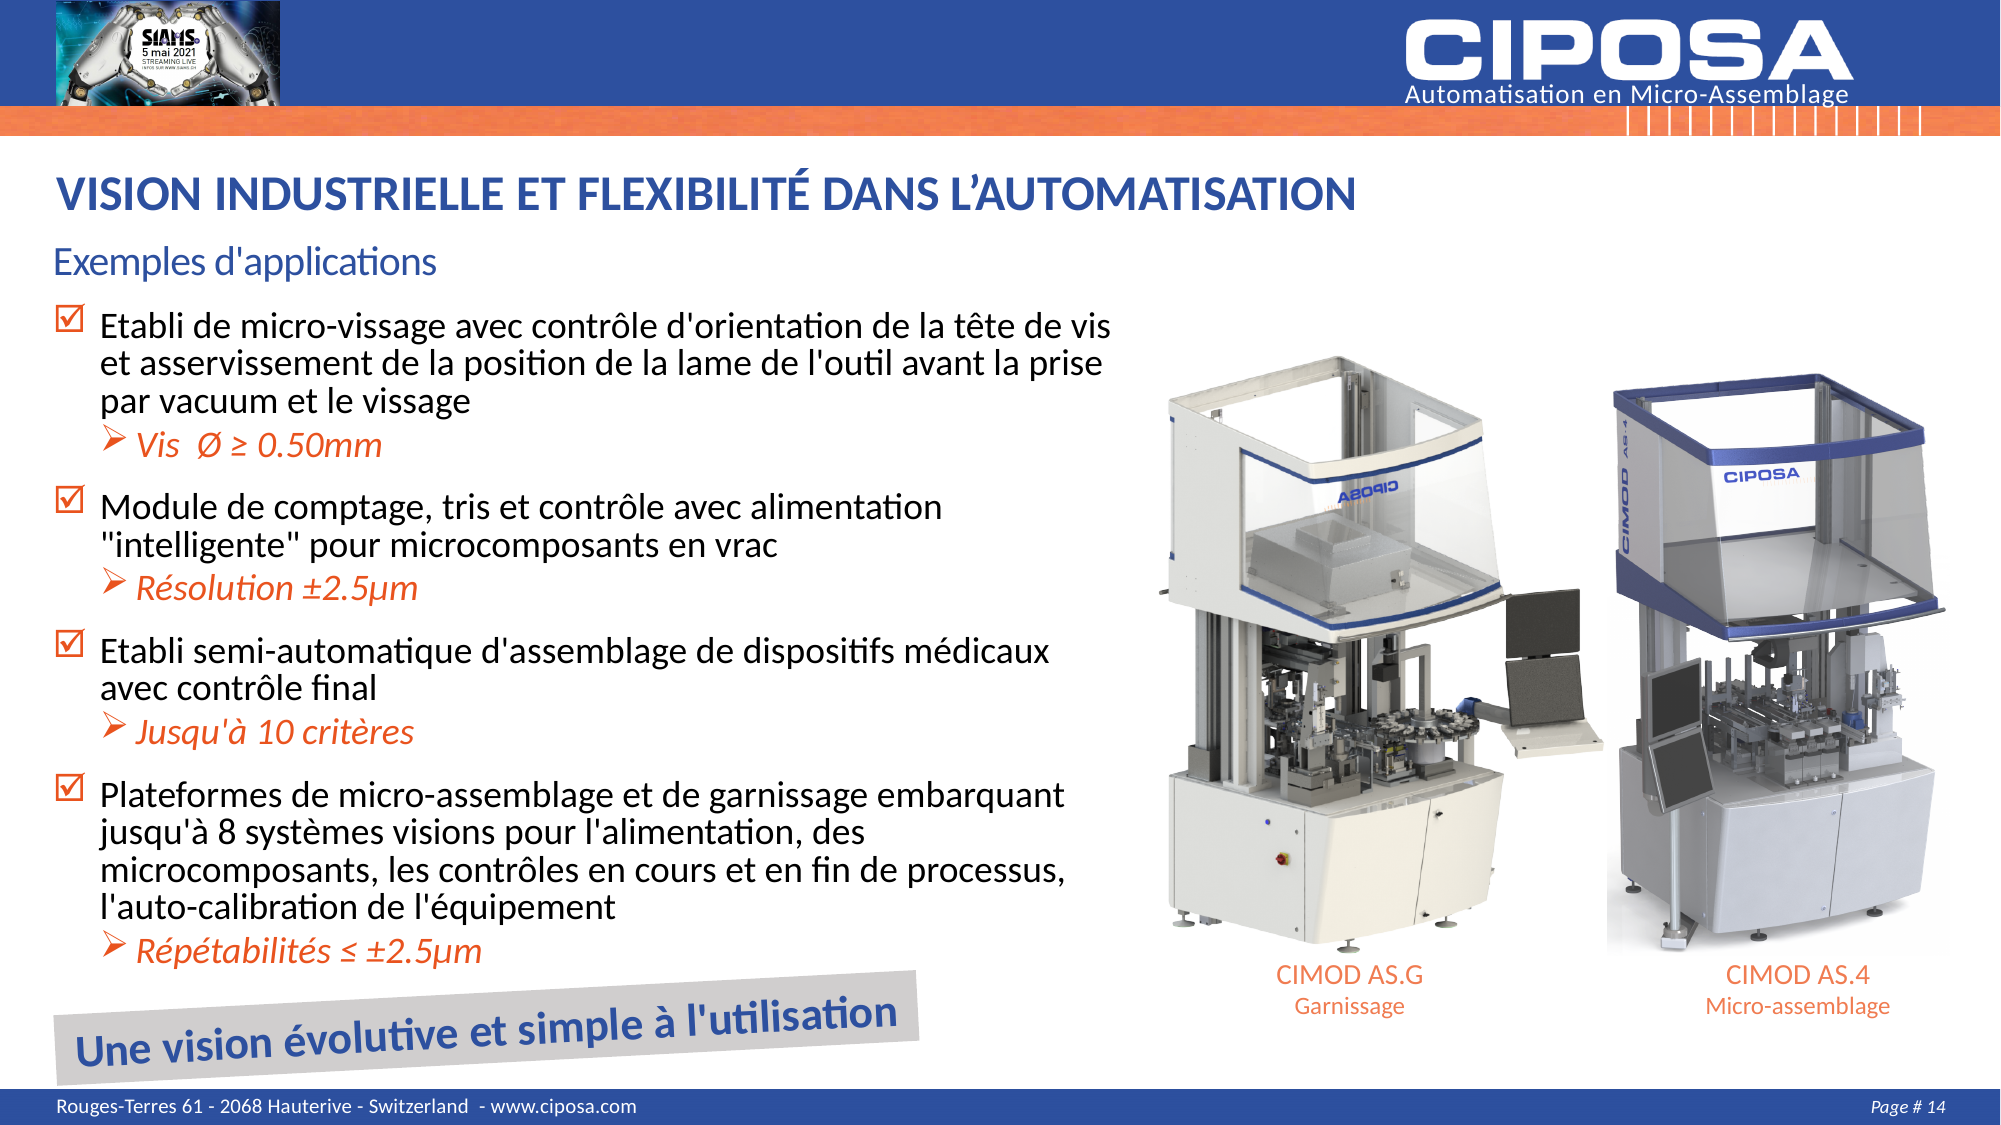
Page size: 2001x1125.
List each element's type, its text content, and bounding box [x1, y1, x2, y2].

text_box CIMOD AS.4 Micro-assemblage [1673, 956, 1924, 1028]
picture [0, 1089, 2001, 1125]
picture [0, 0, 2001, 136]
text_box VISION INDUSTRIELLE ET FLEXIBILITÉ DANS L’AUTOMATISATION [56, 167, 1945, 237]
text_box Une vision évolutive et simple à l'utilisation [53, 970, 920, 1086]
picture [1151, 345, 1950, 956]
text_box CIMOD AS.G Garnissage [1251, 955, 1449, 1027]
text_box Exemples d'applications Etabli de micro-vissage avec contrôle d'orientation de la tête de vis et asservissement de la position de la lame de l'outil avant la prise par vacuum et le vissage Vis Ø ≥ 0.50mm Module de comptage, tris et contrôle avec alimentation "intelligente" pour microcomposants en vrac Résolution ±2.5µm Etabli semi-automatique d'assemblage de dispositifs médicaux avec contrôle final Jusqu'à 10 critères Plateformes de micro-assemblage et de garnissage embarquant jusqu'à 8 systèmes visions pour l'alimentation, des microcomposants, les contrôles en cours et en fin de processus, l'auto-calibration de l'équipement Répétabilités ≤ ±2.5µm [52, 241, 1119, 971]
